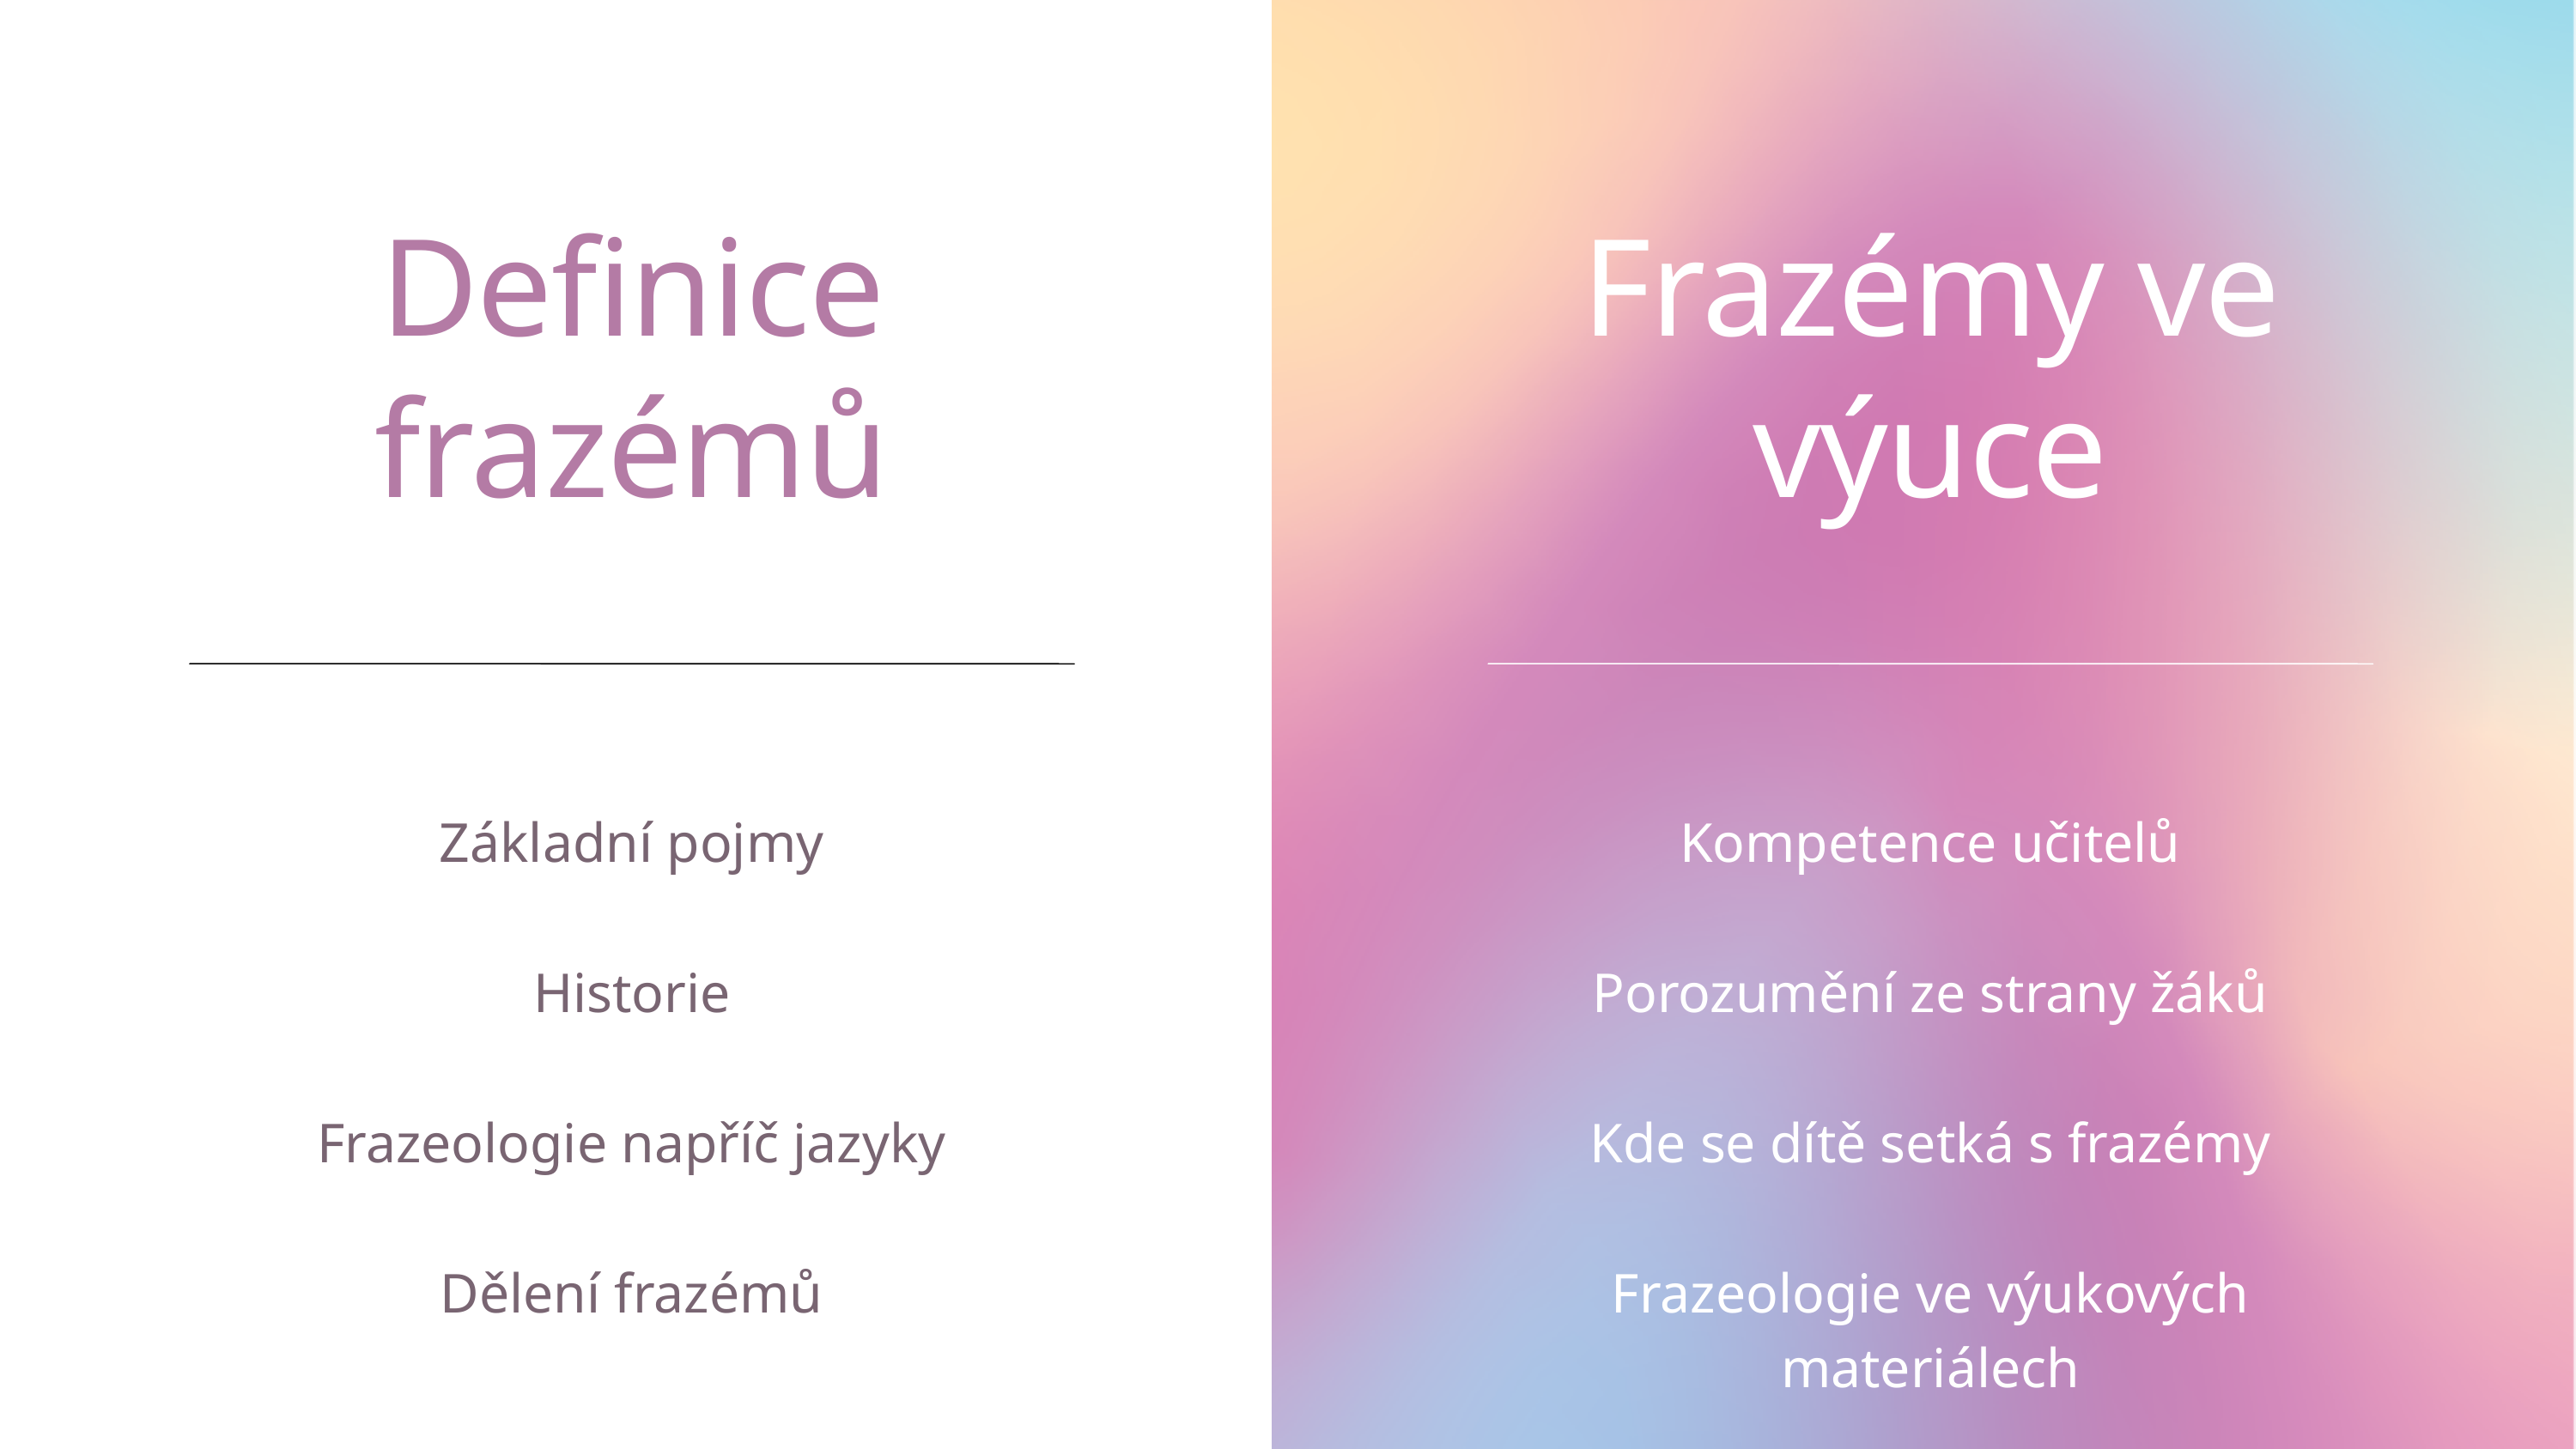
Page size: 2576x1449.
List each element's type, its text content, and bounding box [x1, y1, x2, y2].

text_box Frazémy ve výuce [1488, 202, 2373, 524]
text_box Definice frazémů [189, 202, 1075, 524]
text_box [189, 804, 1075, 1449]
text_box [1487, 804, 2373, 1449]
text_box [1272, 0, 2576, 1449]
